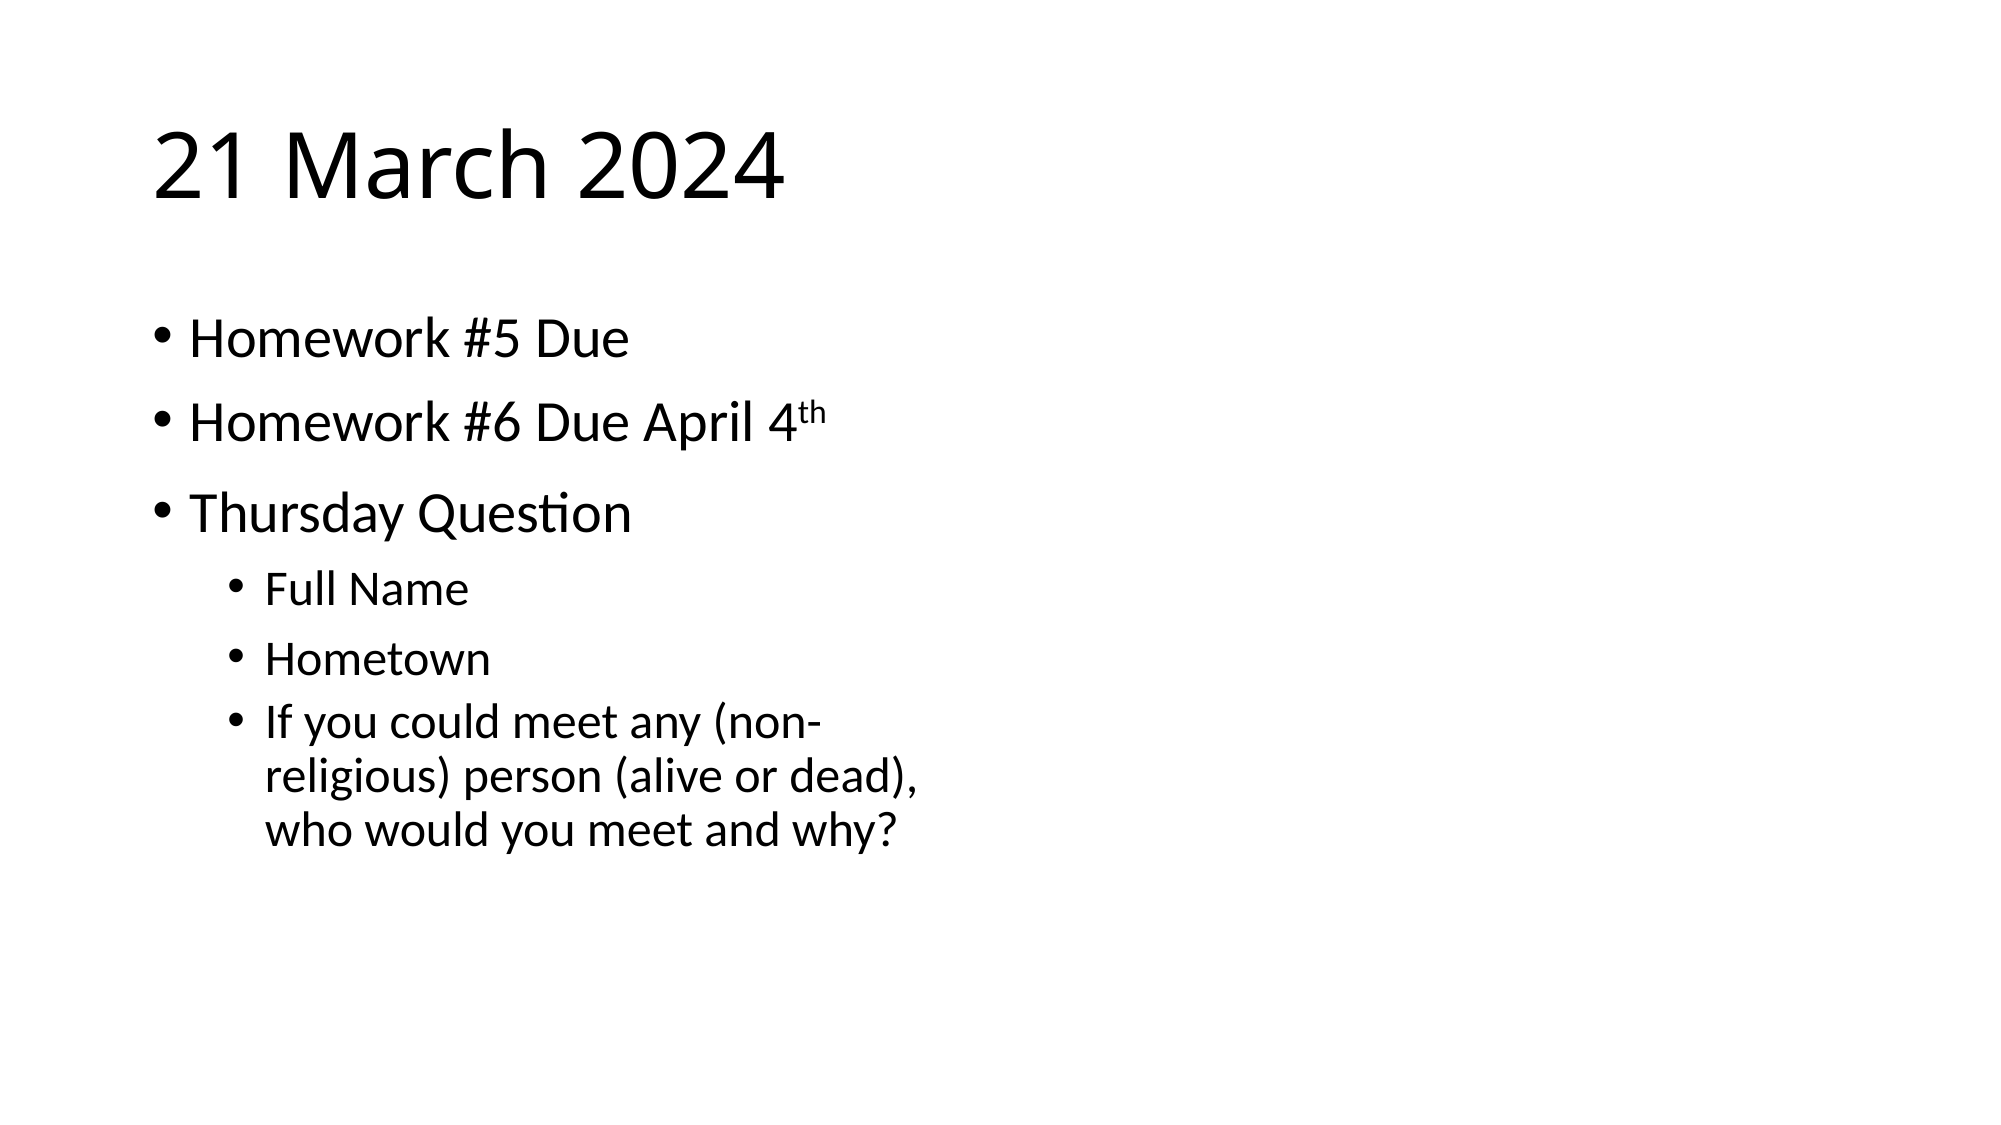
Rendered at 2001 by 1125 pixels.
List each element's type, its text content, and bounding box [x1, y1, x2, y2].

list Homework #5 Due Homework #6 Due April 4th Thursday Question Full Name Hometown If you could meet any (non-religious) person (alive or dead), who would you meet and why? [137, 299, 988, 1014]
title 21 March 2024 [137, 59, 1863, 278]
